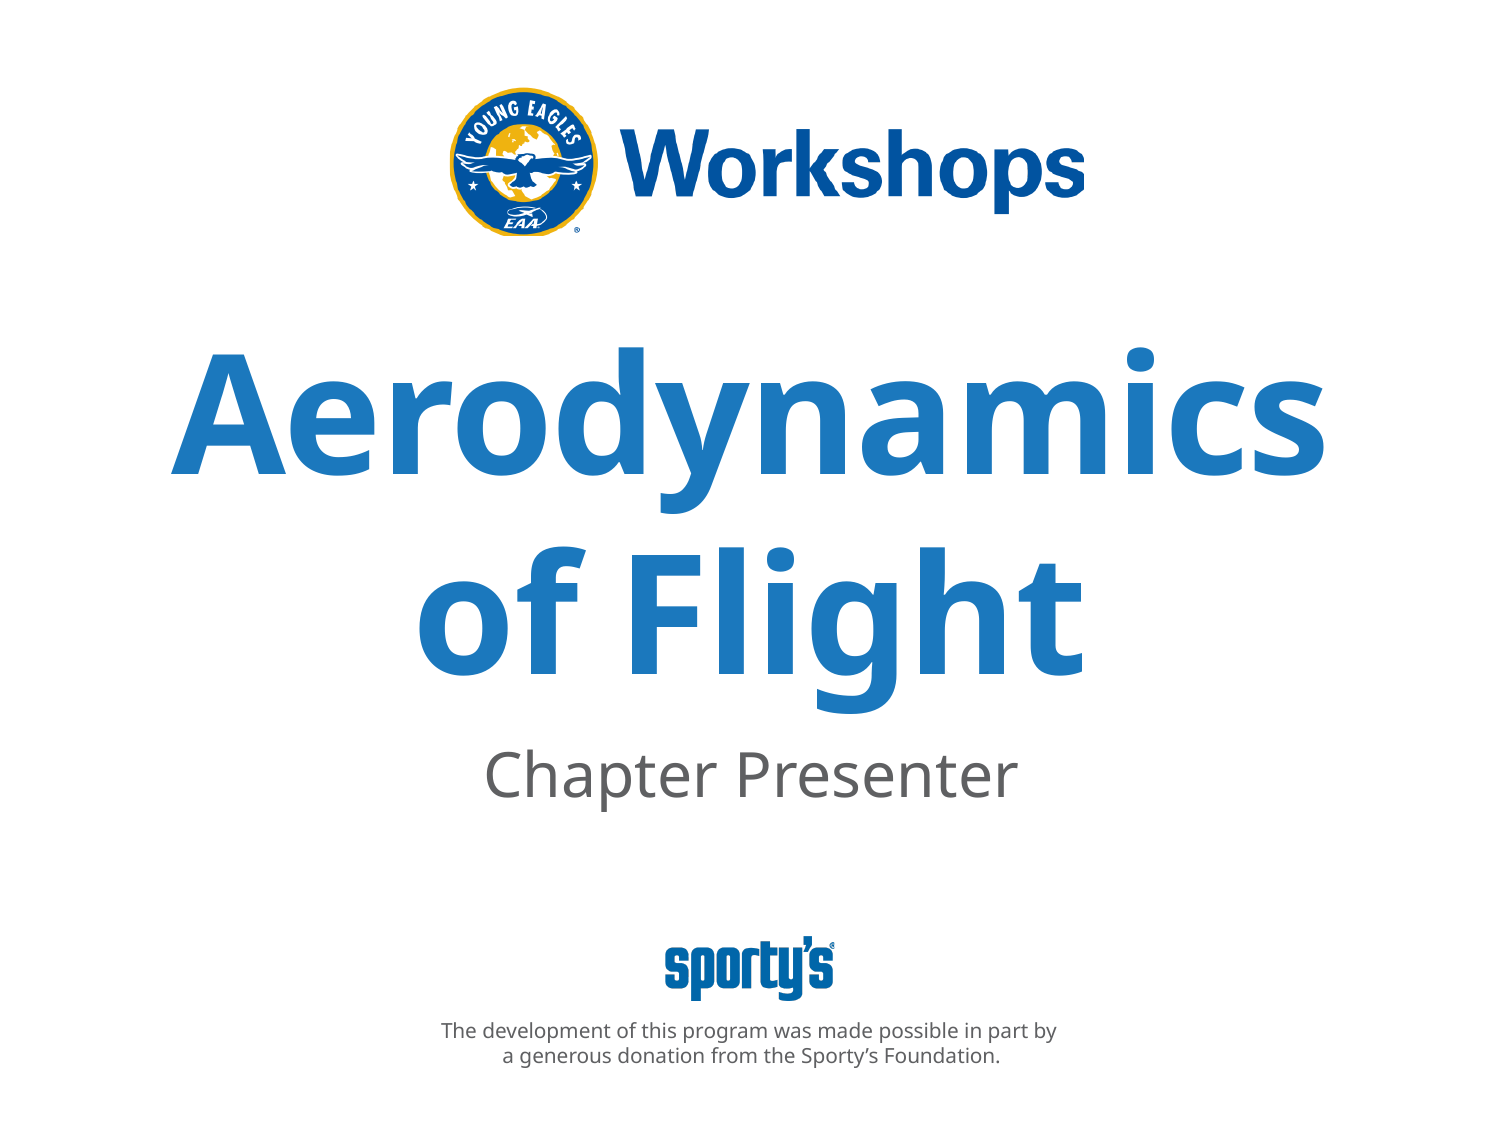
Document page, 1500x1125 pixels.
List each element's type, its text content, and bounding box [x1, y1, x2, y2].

picture [449, 87, 1085, 237]
text_box The development of this program was made possible in part by a generous donation from the Sporty’s Foundation. [241, 1017, 1262, 1085]
text_box Aerodynamics of Flight [131, 567, 1369, 708]
text_box Chapter Presenter [419, 735, 1084, 823]
picture [665, 936, 835, 1002]
